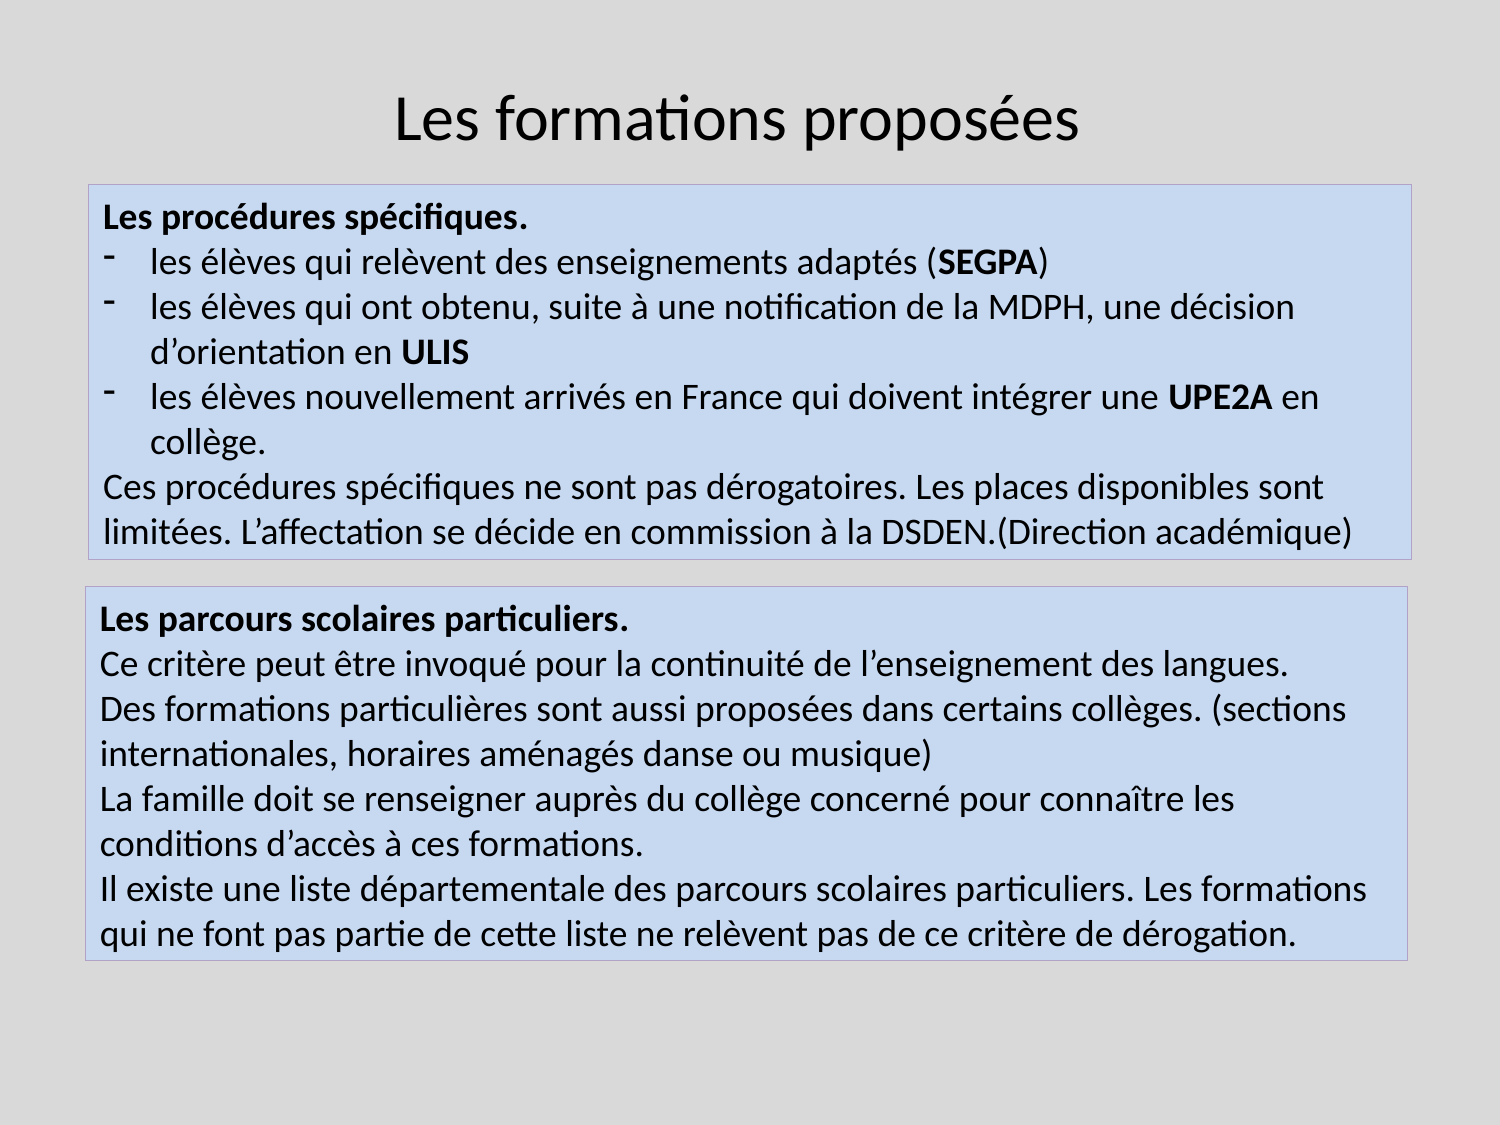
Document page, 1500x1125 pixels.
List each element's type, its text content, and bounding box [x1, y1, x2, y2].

subtitle Les formations proposées [277, 66, 1198, 161]
text_box Les parcours scolaires particuliers. Ce critère peut être invoqué pour la continuité de l’enseignement des langues. Des formations particulières sont aussi proposées dans certains collèges. (sections internationales, horaires aménagés danse ou musique) La famille doit se renseigner auprès du collège concerné pour connaître les conditions d’accès à ces formations. Il existe une liste départementale des parcours scolaires particuliers. Les formations qui ne font pas partie de cette liste ne relèvent pas de ce critère de dérogation. [85, 586, 1408, 961]
text_box Les procédures spécifiques. les élèves qui relèvent des enseignements adaptés (SEGPA) les élèves qui ont obtenu, suite à une notification de la MDPH, une décision d’orientation en ULIS les élèves nouvellement arrivés en France qui doivent intégrer une UPE2A en collège. Ces procédures spécifiques ne sont pas dérogatoires. Les places disponibles sont limitées. L’affectation se décide en commission à la DSDEN.(Direction académique) [88, 184, 1412, 560]
